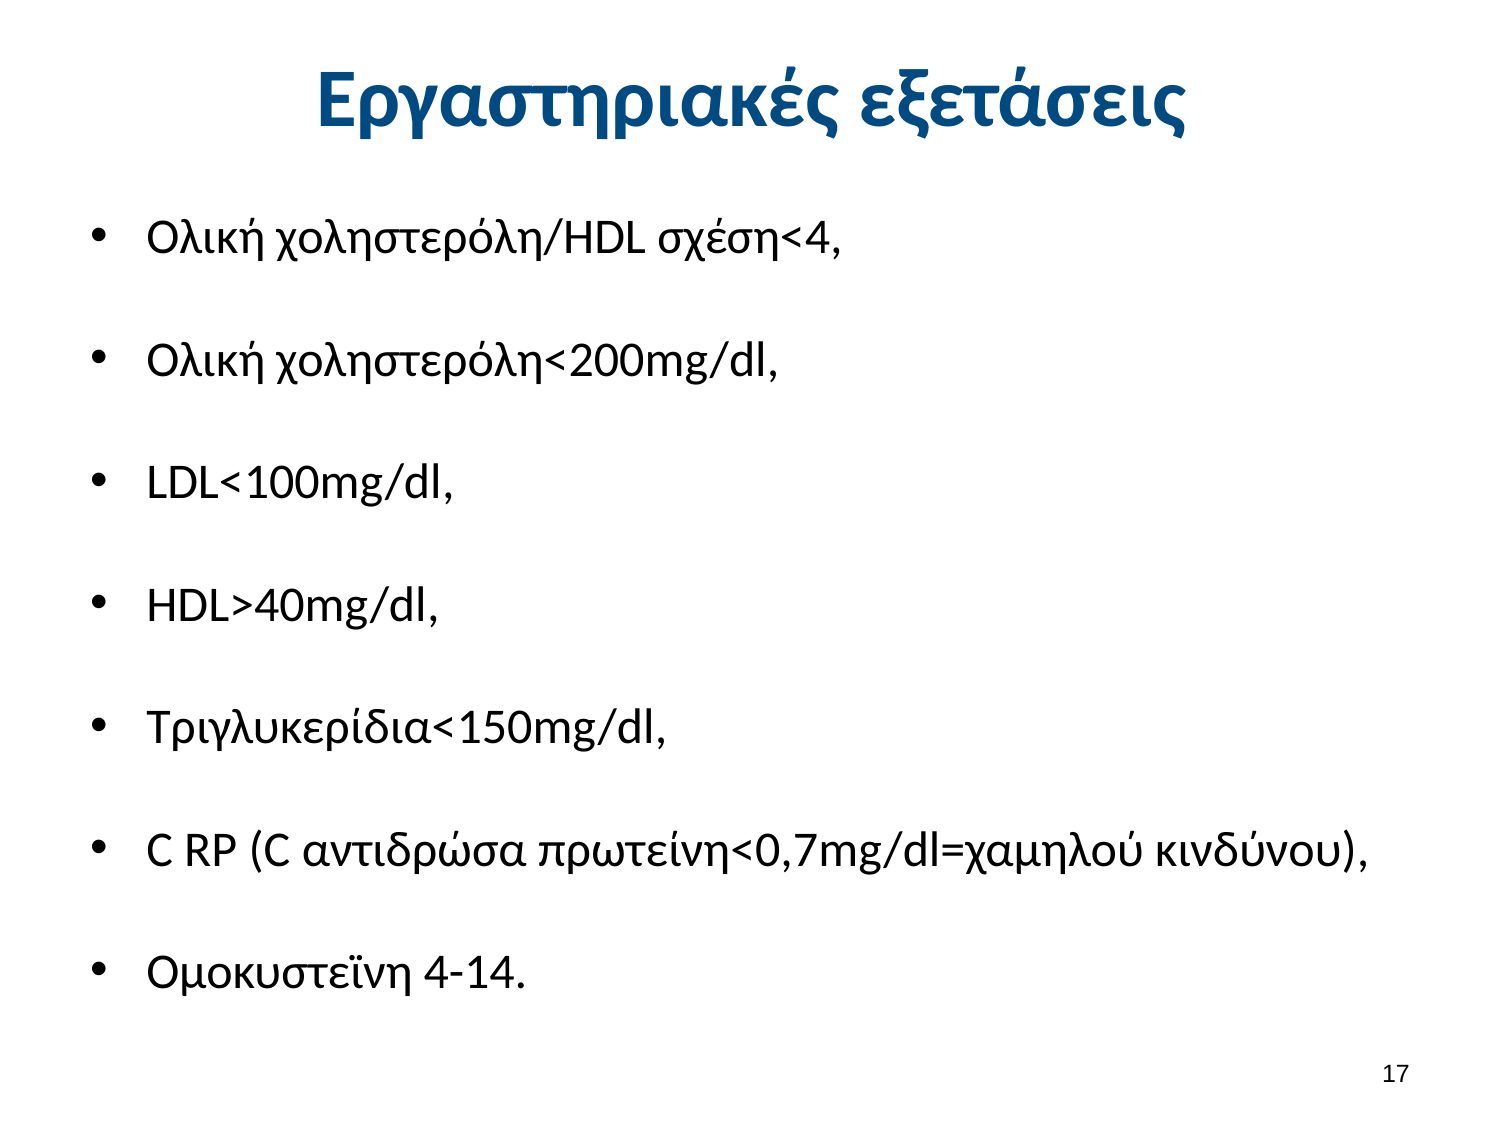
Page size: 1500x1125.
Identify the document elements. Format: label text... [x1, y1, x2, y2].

slide_number 16 [1074, 1042, 1425, 1103]
title Εργαστηριακές εξετάσεις [76, 19, 1427, 169]
list Ολική χοληστερόλη/HDL σχέση<4, Ολική χοληστερόλη<200mg/dl, LDL<100mg/dl, HDL>40mg/dl, Τριγλυκερίδια<150mg/dl, C RP (C αντιδρώσα πρωτείνη<0,7mg/dl=χαμηλού κινδύνου), Ομοκυστεϊνη 4-14. [75, 196, 1425, 1024]
